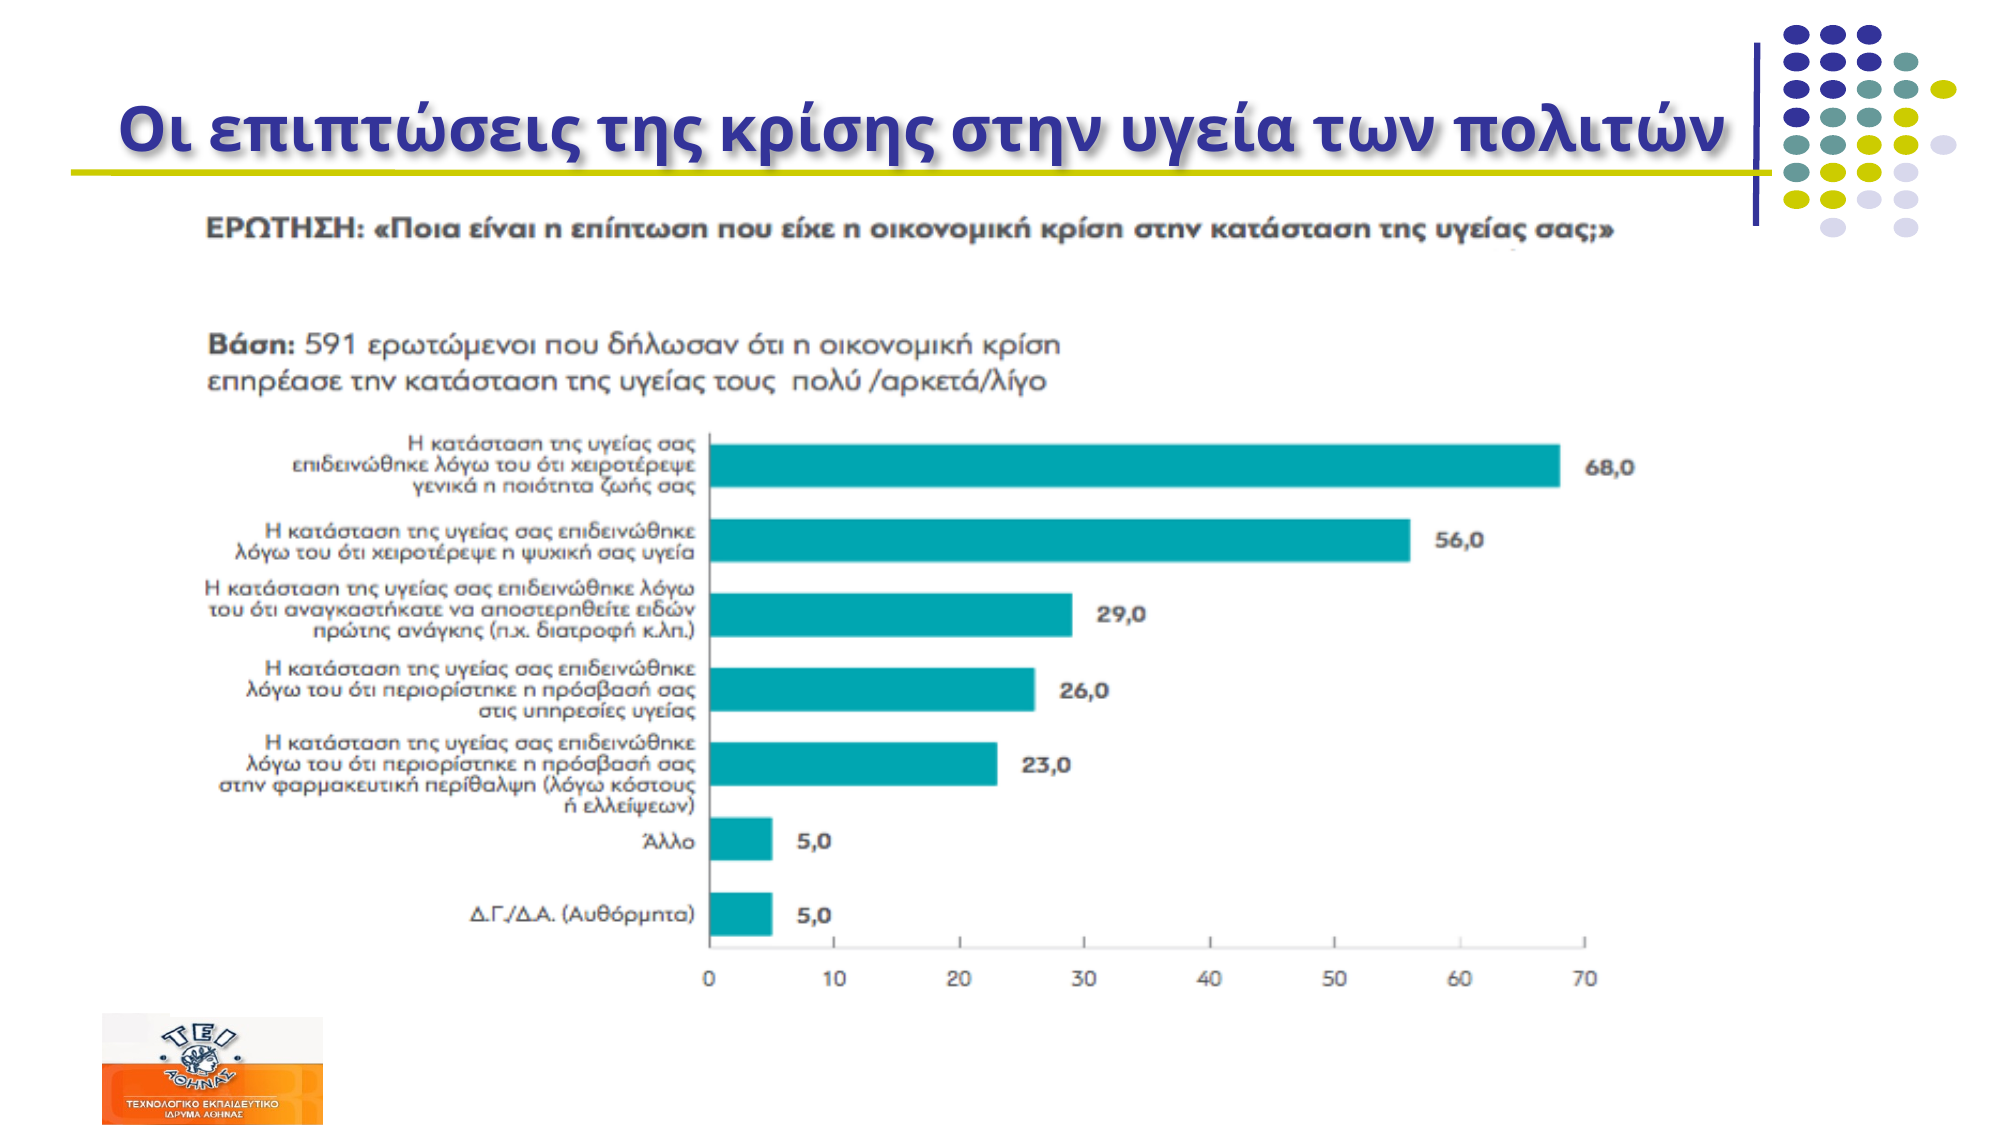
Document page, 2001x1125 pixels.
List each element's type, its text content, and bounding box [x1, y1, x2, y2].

picture [102, 195, 1685, 1125]
title Οι επιπτώσεις της κρίσης στην υγεία των πολιτών [102, 30, 1753, 173]
